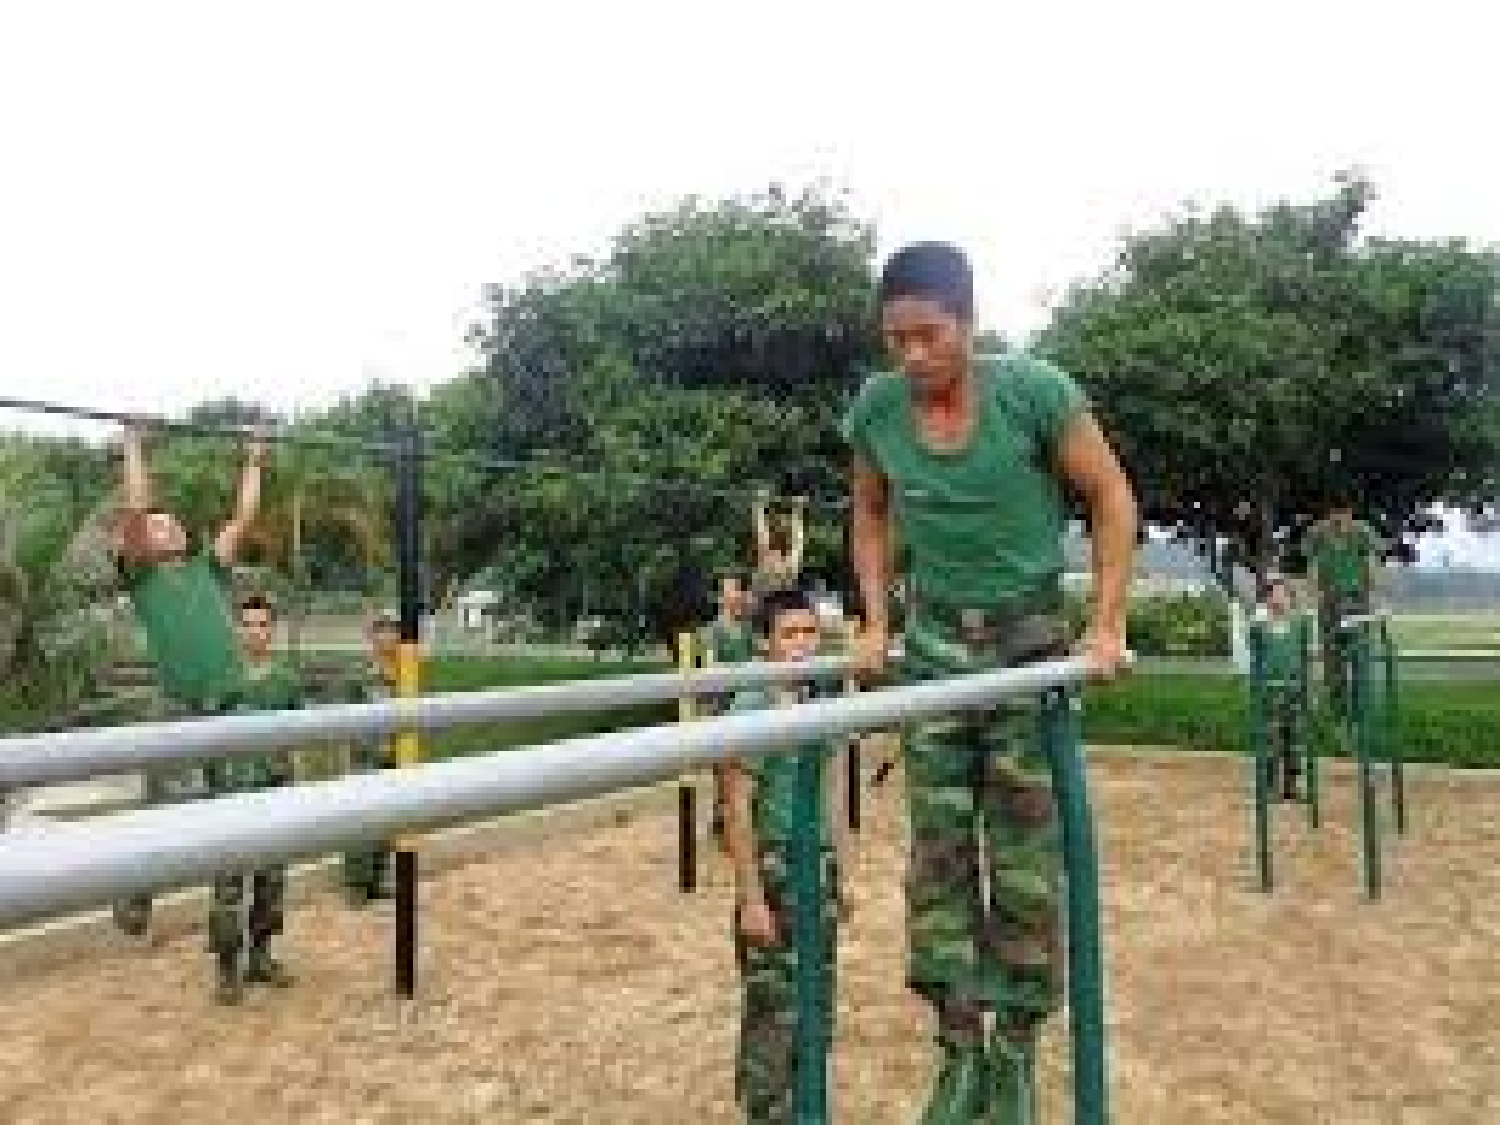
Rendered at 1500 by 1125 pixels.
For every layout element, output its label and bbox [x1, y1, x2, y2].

list [0, 0, 1500, 1125]
